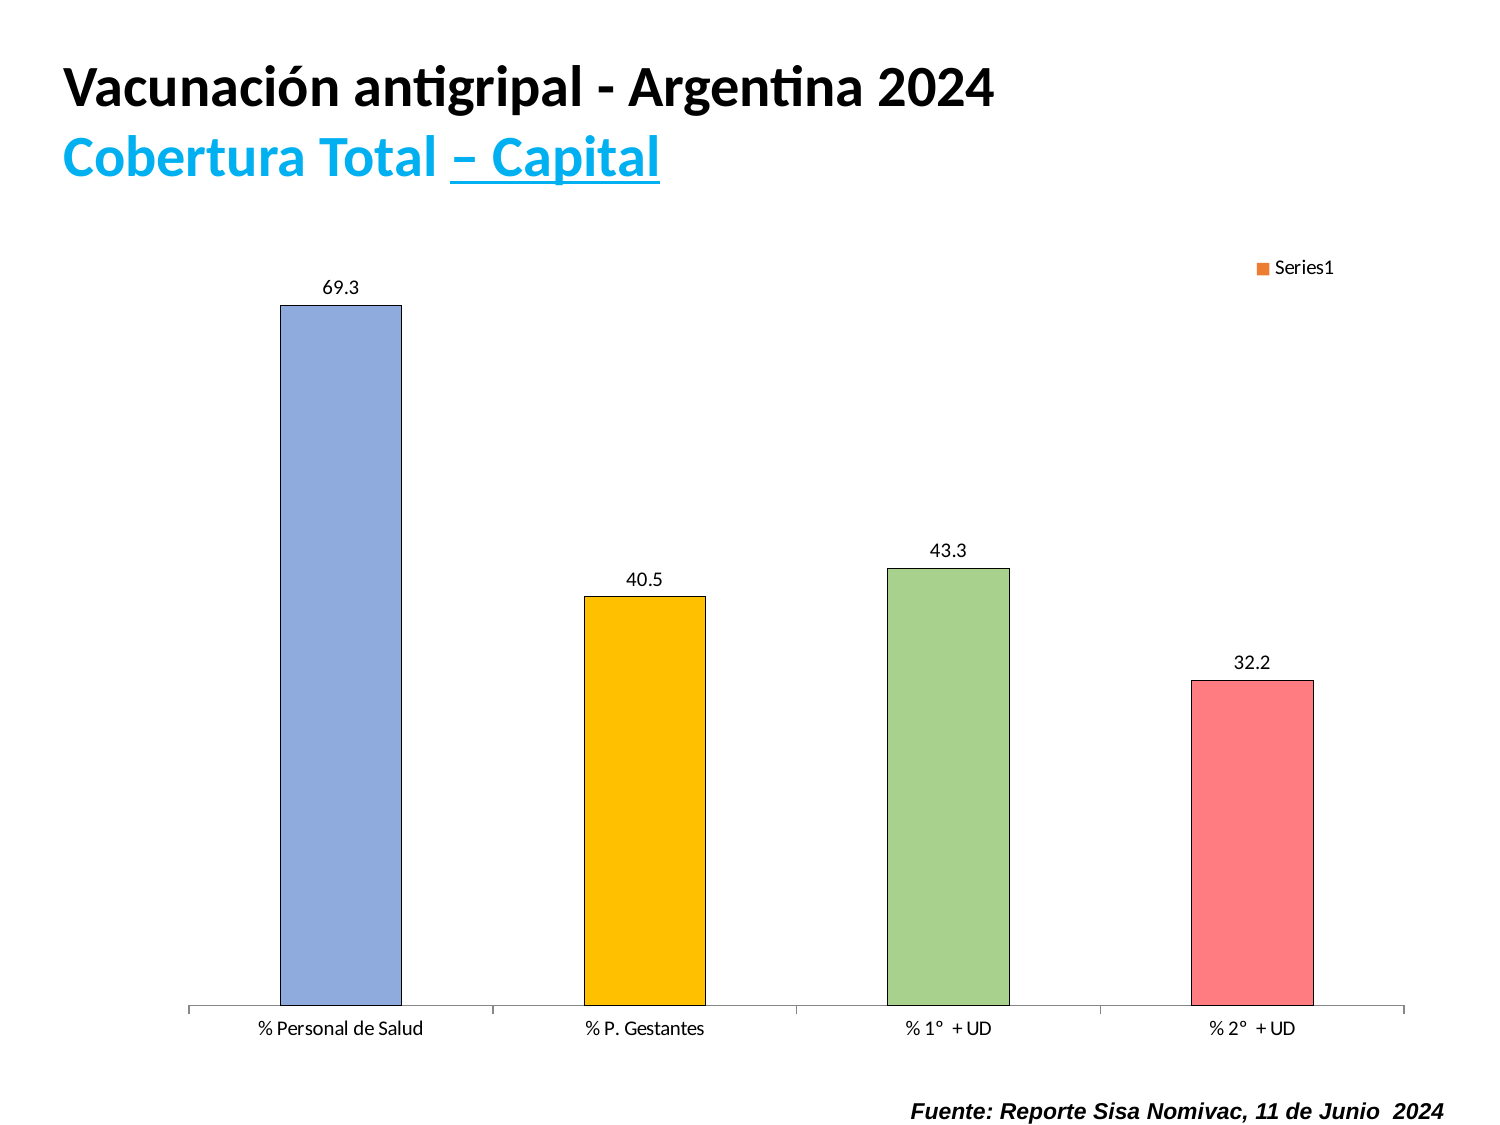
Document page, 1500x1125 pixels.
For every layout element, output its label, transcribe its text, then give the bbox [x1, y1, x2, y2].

text_box Fuente: Reporte Sisa Nomivac, 11 de Junio 2024 [895, 1095, 1490, 1125]
text_box Vacunación antigripal - Argentina 2024 Cobertura Total – Capital [48, 41, 1371, 131]
chart [0, 133, 1490, 1090]
